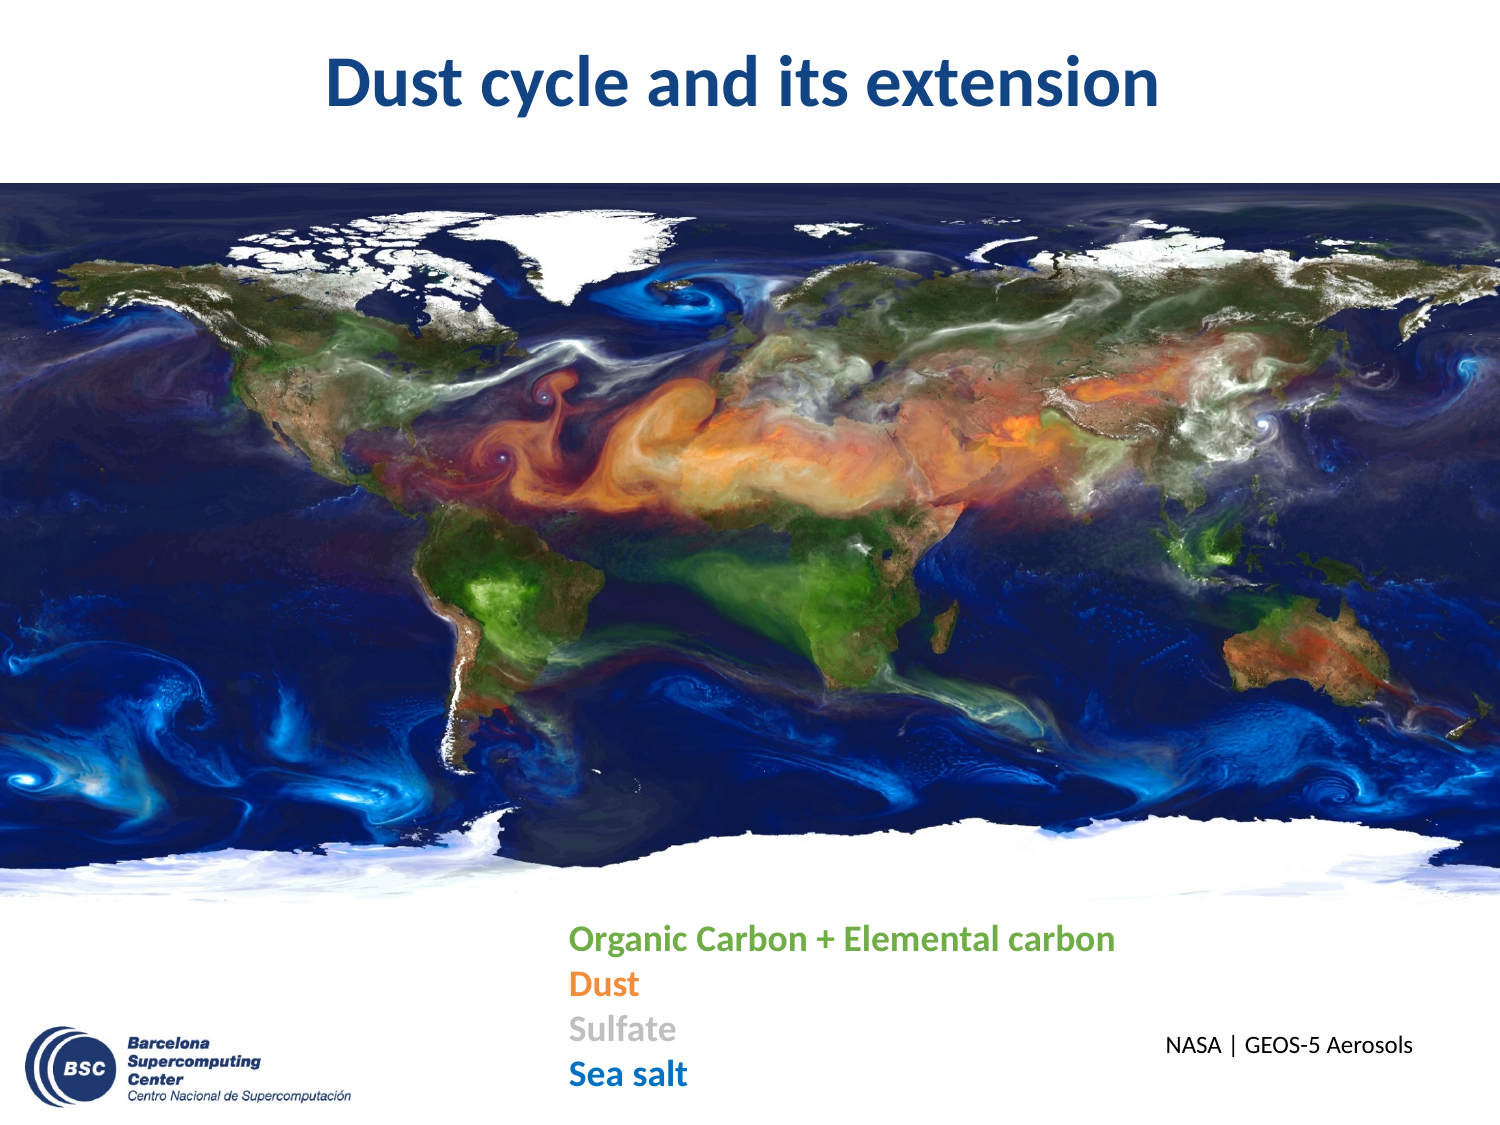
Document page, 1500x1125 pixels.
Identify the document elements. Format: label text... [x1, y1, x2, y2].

picture [24, 1025, 351, 1108]
text_box Dust cycle and its extension [24, 35, 1462, 131]
text_box NASA | GEOS-5 Aerosols [654, 1021, 1435, 1066]
picture [0, 183, 1500, 916]
text_box Organic Carbon + Elemental carbon Dust Sulfate Sea salt [554, 916, 1381, 1102]
